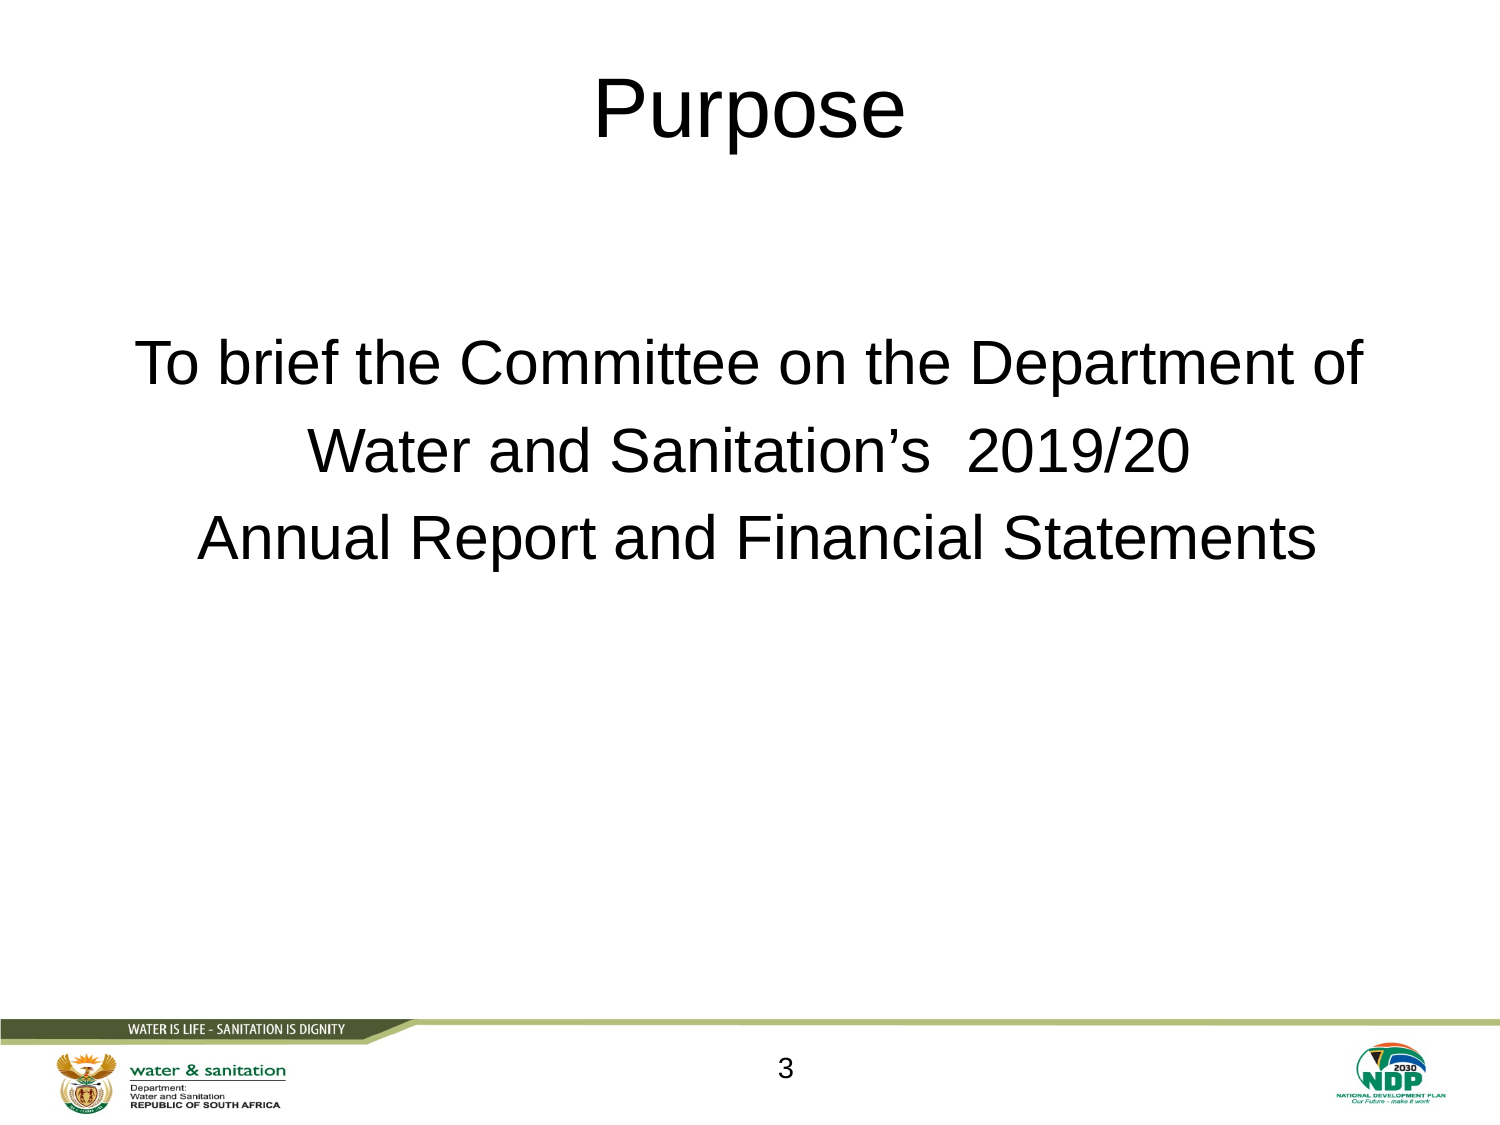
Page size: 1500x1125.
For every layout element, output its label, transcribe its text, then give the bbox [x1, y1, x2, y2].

list To brief the Committee on the Department of Water and Sanitation’s 2019/20 Annual Report and Financial Statements [75, 314, 1425, 578]
slide_number 3 [611, 1042, 962, 1102]
picture [0, 1012, 1500, 1125]
title Purpose [75, 45, 1425, 233]
